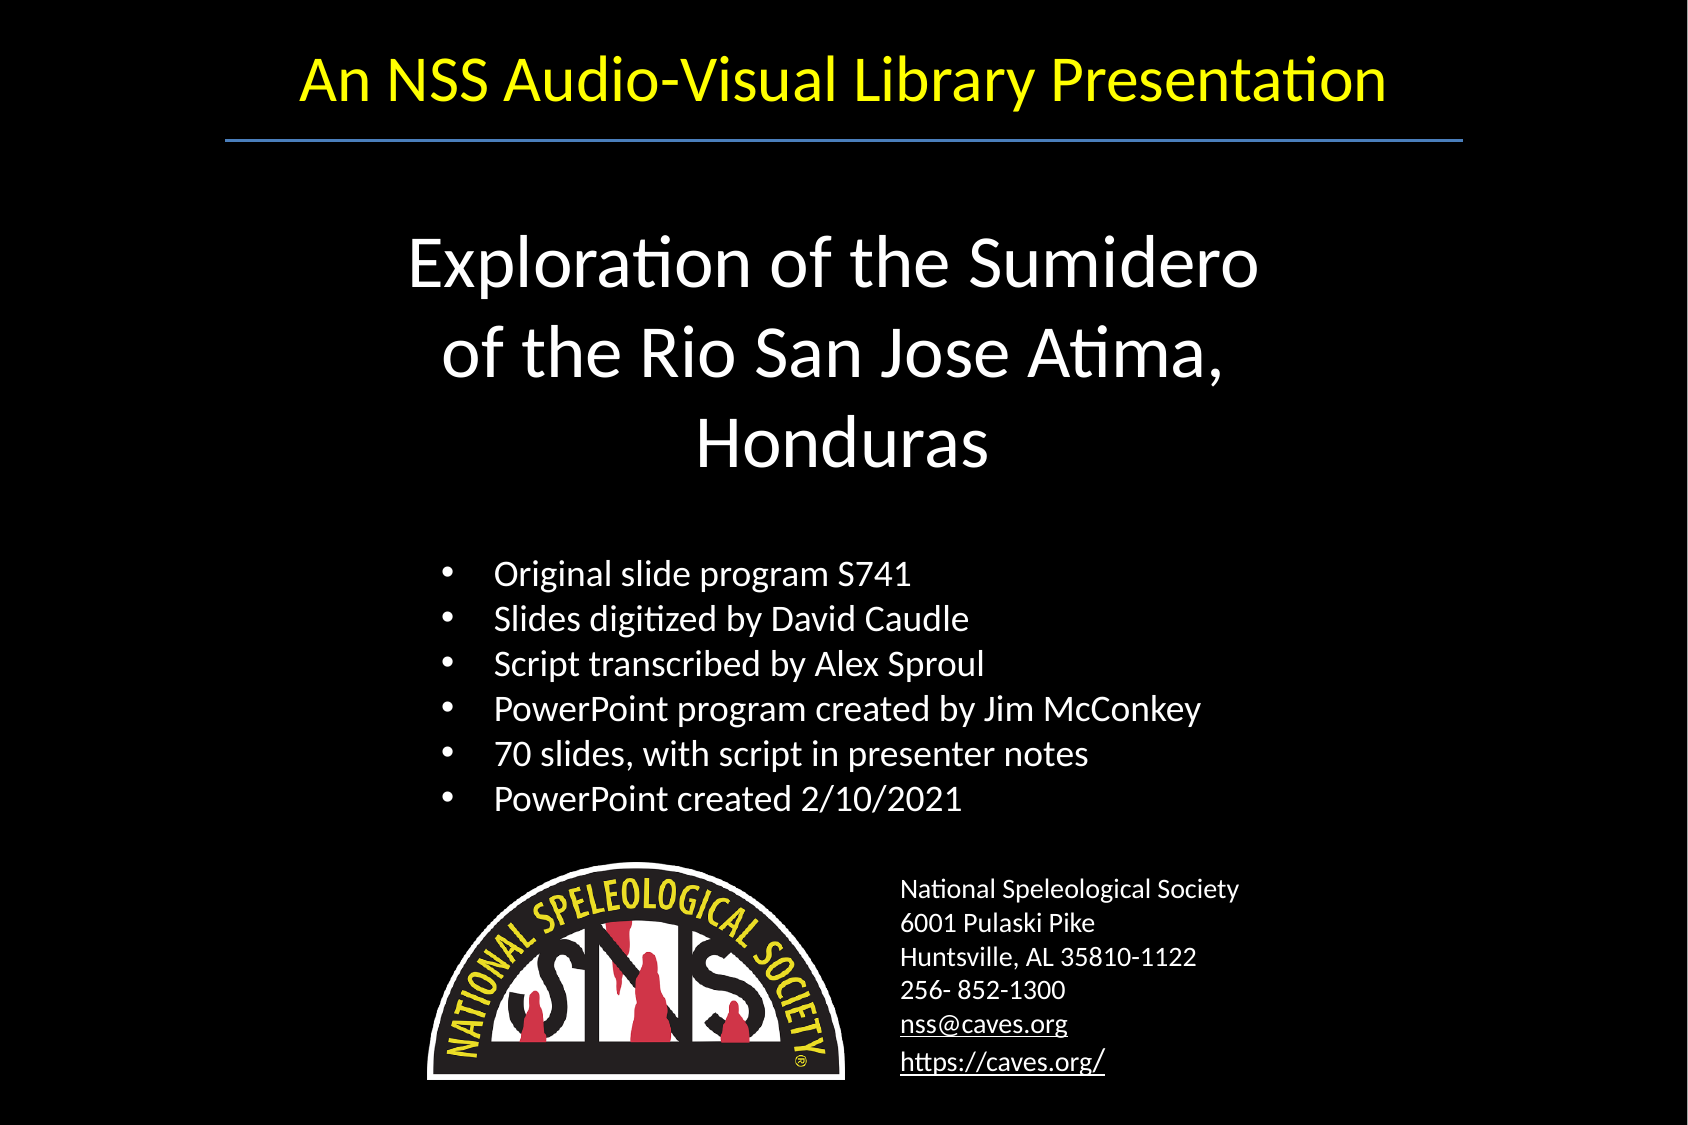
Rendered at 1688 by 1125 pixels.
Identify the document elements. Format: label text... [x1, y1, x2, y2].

text_box Exploration of the Sumidero of the Rio San Jose Atima, Honduras [0, 204, 1688, 490]
text_box Original slide program S741 Slides digitized by David Caudle Script transcribed by Alex Sproul PowerPoint program created by Jim McConkey 70 slides, with script in presenter notes PowerPoint created 2/10/2021 [426, 542, 1218, 827]
text_box National Speleological Society 6001 Pulaski Pike Huntsville, AL 35810-1122 256- 852-1300 nss@caves.org https://caves.org/ [885, 863, 1255, 1086]
picture [426, 862, 845, 1081]
text_box An NSS Audio-Visual Library Presentation [0, 28, 1688, 122]
